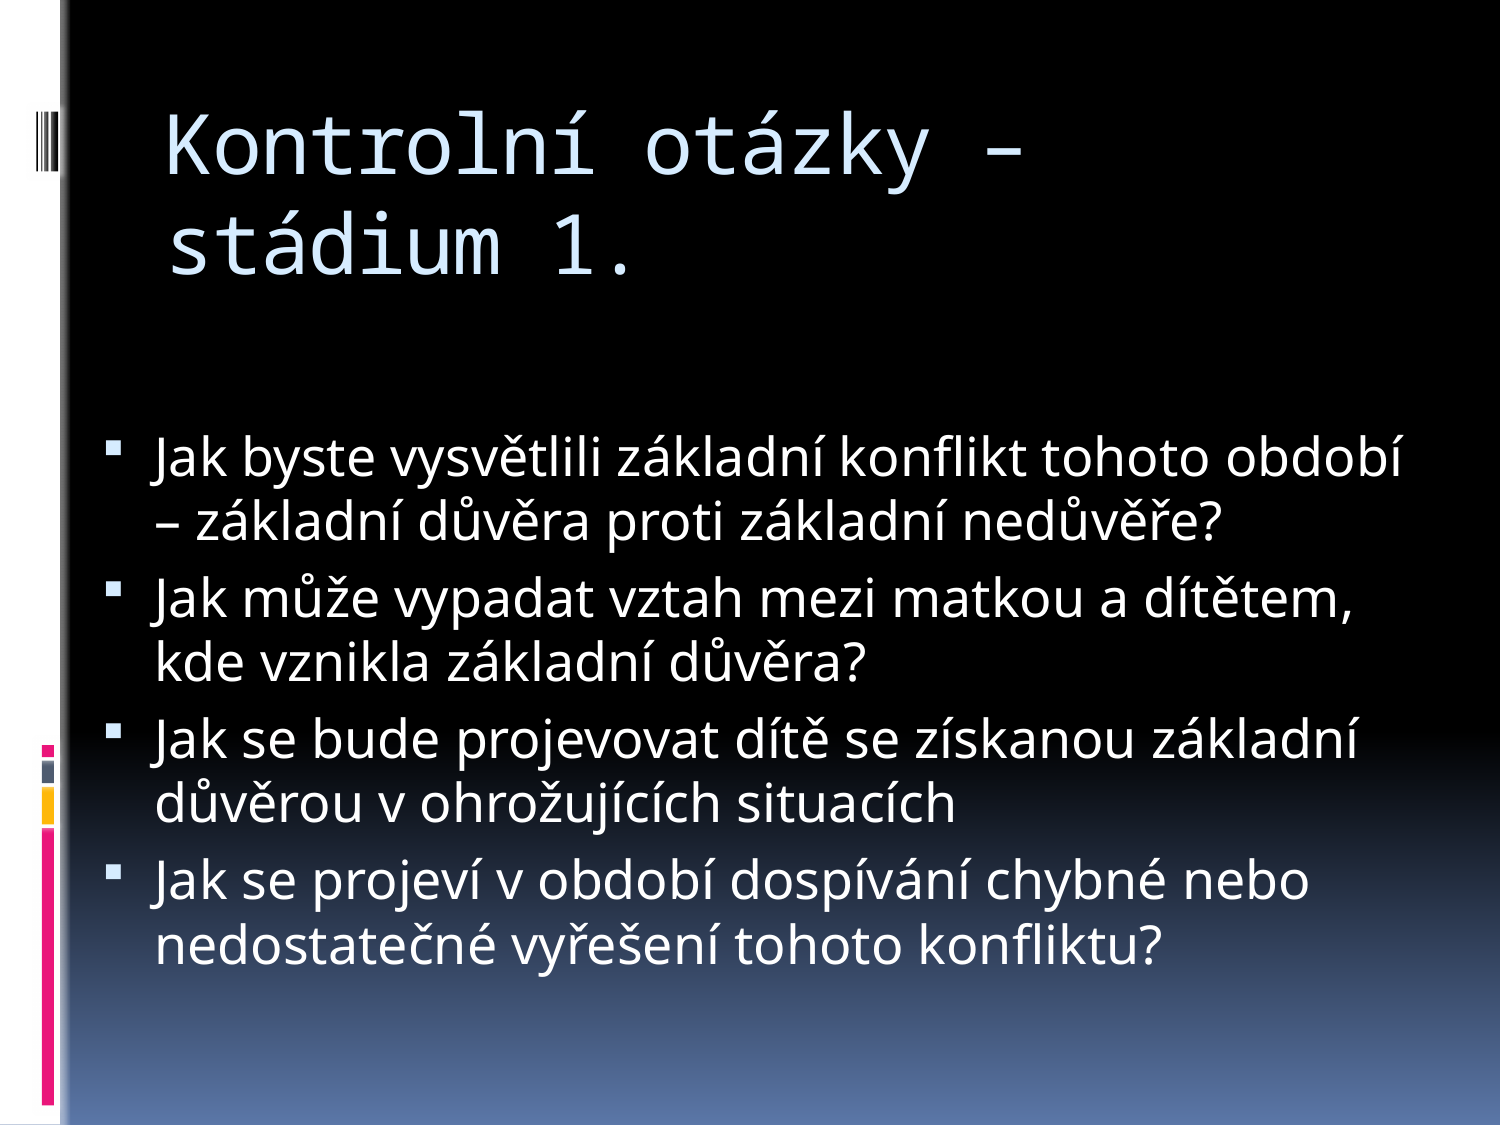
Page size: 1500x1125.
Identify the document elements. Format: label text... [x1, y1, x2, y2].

title Kontrolní otázky – stádium 1. [150, 83, 1425, 234]
list Jak byste vysvětlili základní konflikt tohoto období – základní důvěra proti základní nedůvěře? Jak může vypadat vztah mezi matkou a dítětem, kde vznikla základní důvěra? Jak se bude projevovat dítě se získanou základní důvěrou v ohrožujících situacích Jak se projeví v období dospívání chybné nebo nedostatečné vyřešení tohoto konfliktu? [76, 338, 1427, 1048]
